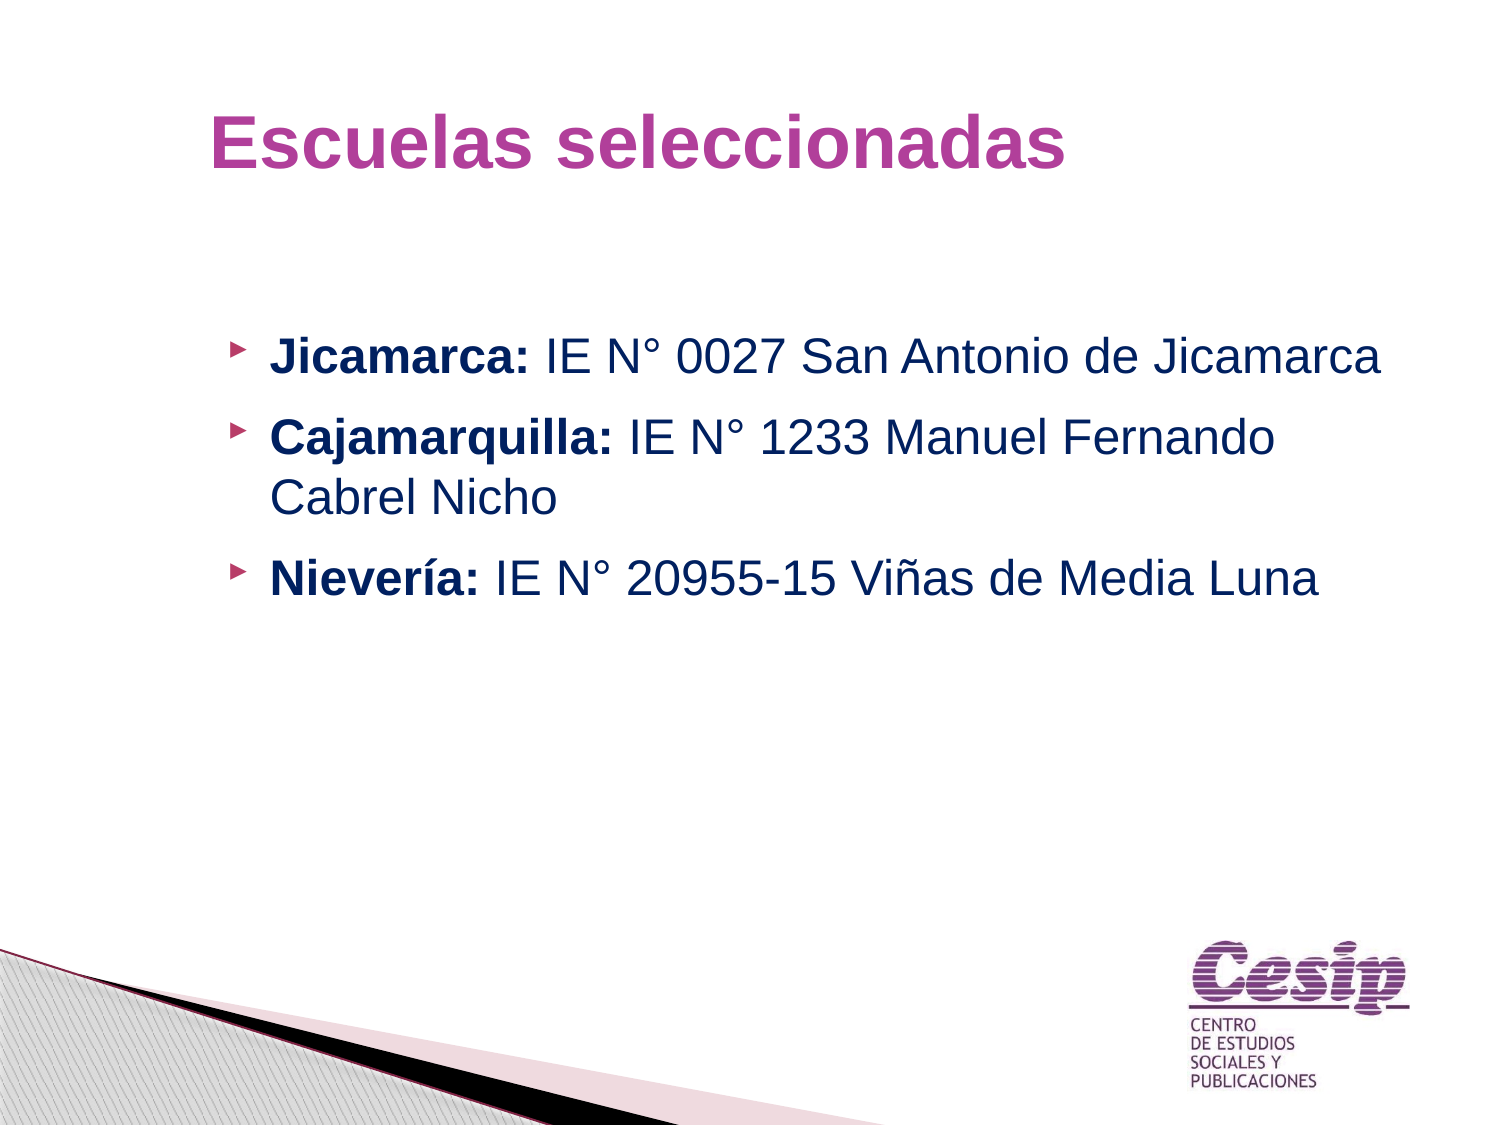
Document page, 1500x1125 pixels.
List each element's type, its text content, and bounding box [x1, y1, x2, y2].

list Jicamarca: IE N° 0027 San Antonio de Jicamarca Cajamarquilla: IE N° 1233 Manuel Fernando Cabrel Nicho Nievería: IE N° 20955-15 Viñas de Media Luna [194, 316, 1425, 681]
title Escuelas seleccionadas [194, 45, 1425, 233]
picture [1186, 940, 1410, 1094]
